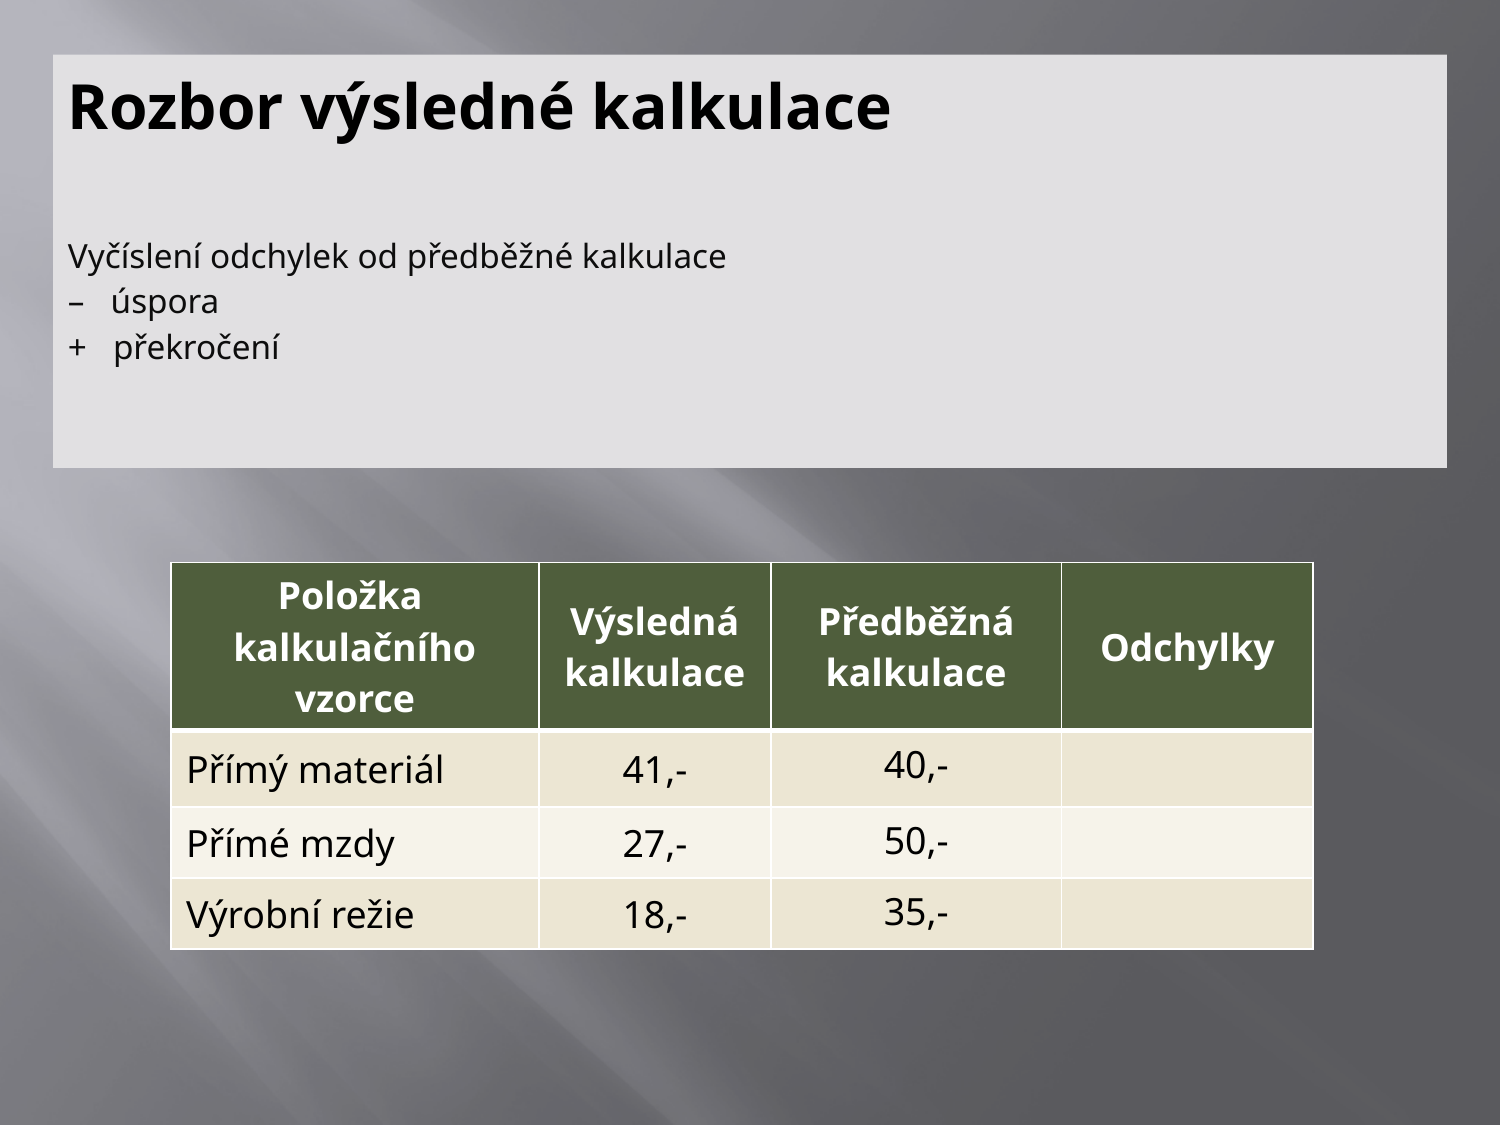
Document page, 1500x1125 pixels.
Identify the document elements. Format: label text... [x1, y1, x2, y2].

table_cell Přímé mzdy [172, 808, 538, 877]
table_cell [1062, 808, 1312, 877]
table_cell Přímý materiál [172, 733, 538, 806]
title Rozbor výsledné kalkulace Vyčíslení odchylek od předběžné kalkulace – úspora + překročení [53, 54, 1447, 468]
table_header Odchylky [1062, 563, 1312, 728]
table_header Položka kalkulačního vzorce [172, 563, 538, 728]
table_cell [1062, 879, 1312, 948]
table_header Předběžná kalkulace [772, 563, 1061, 728]
table_cell 41,- [540, 733, 770, 806]
table_header Výsledná kalkulace [540, 563, 770, 728]
table_cell Výrobní režie [172, 879, 538, 948]
table_cell 50,- [772, 808, 1061, 877]
table_cell 35,- [772, 879, 1061, 948]
table_cell 18,- [540, 879, 770, 948]
table_cell [1062, 733, 1312, 806]
table_cell 27,- [540, 808, 770, 877]
table_cell 40,- [772, 733, 1061, 806]
